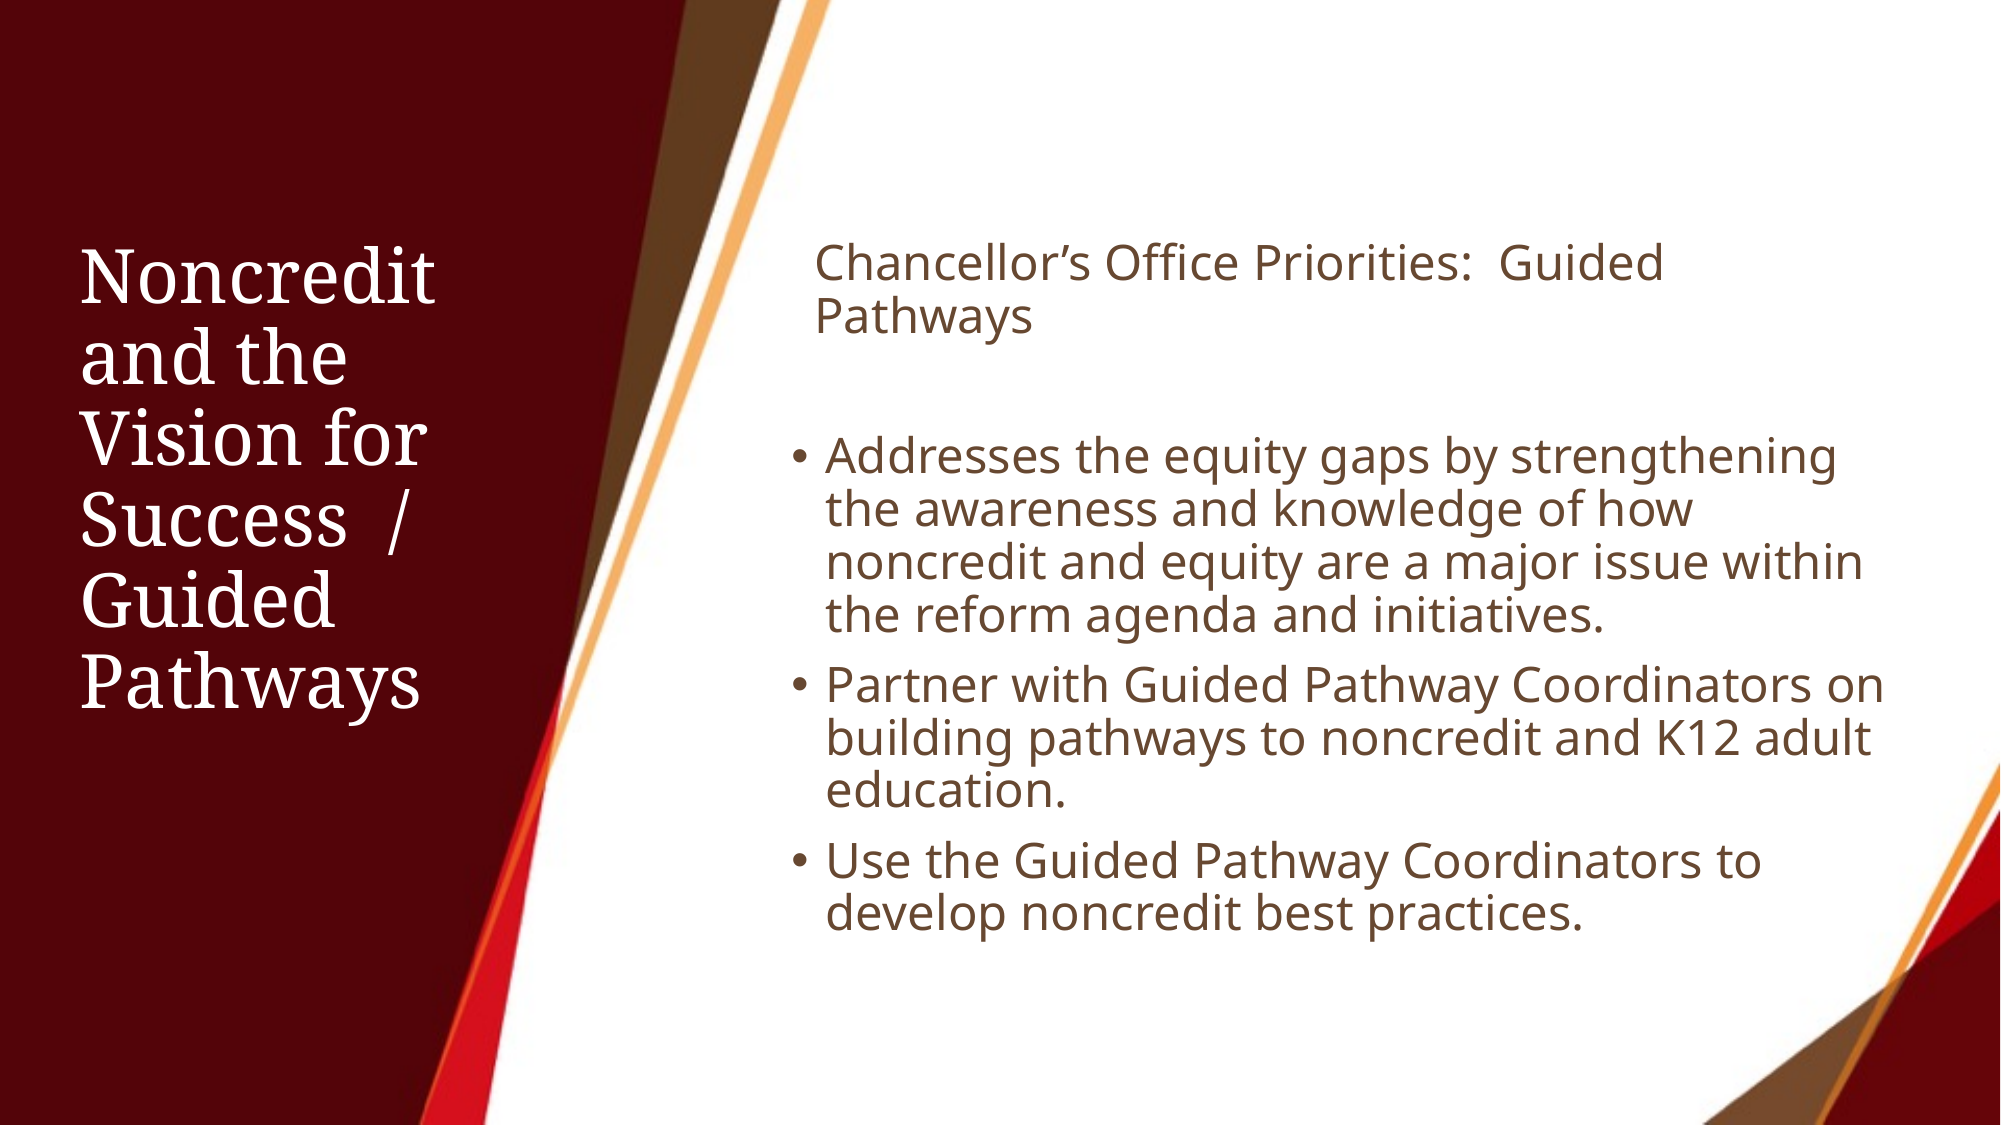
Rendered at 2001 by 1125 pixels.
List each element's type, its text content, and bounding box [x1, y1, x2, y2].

title Noncredit and the Vision for Success / Guided Pathways [64, 231, 578, 818]
list Chancellor’s Office Priorities: Guided Pathways Addresses the equity gaps by strengthening the awareness and knowledge of how noncredit and equity are a major issue within the reform agenda and initiatives. Partner with Guided Pathway Coordinators on building pathways to noncredit and K12 adult education. Use the Guided Pathway Coordinators to develop noncredit best practices. [776, 231, 1904, 953]
